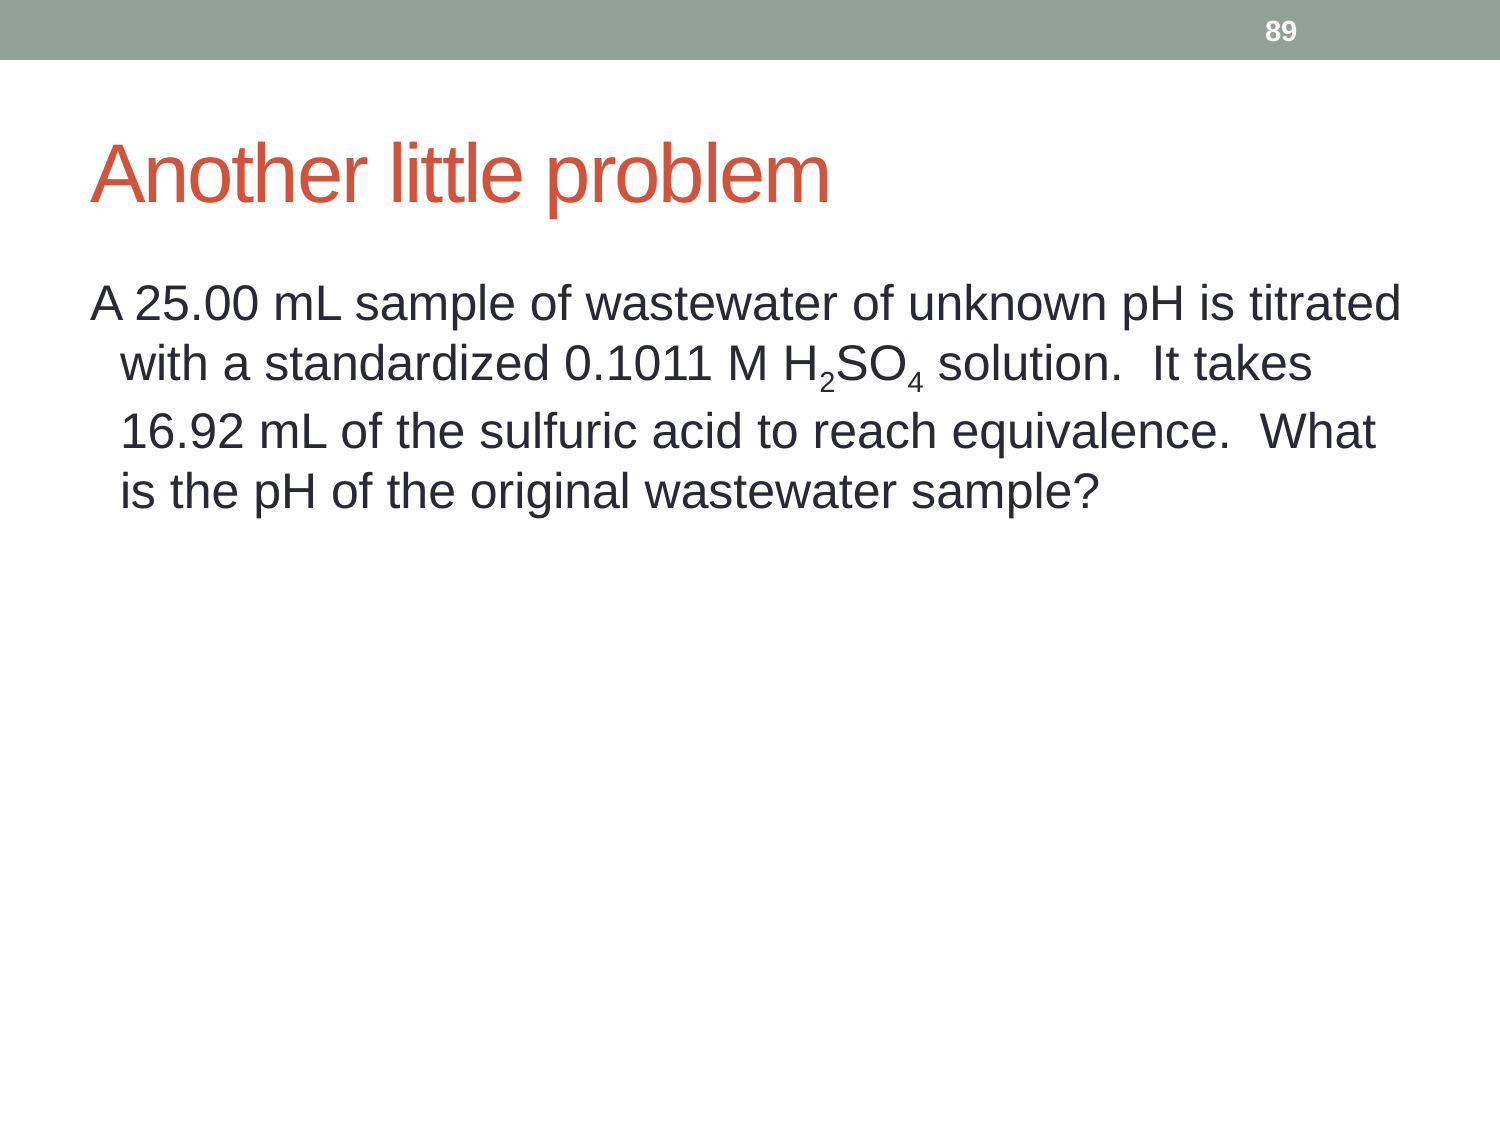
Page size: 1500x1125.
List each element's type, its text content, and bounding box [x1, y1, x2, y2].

title Another little problem [75, 87, 1425, 250]
slide_number 89 [1250, 3, 1425, 57]
list A 25.00 mL sample of wastewater of unknown pH is titrated with a standardized 0.1011 M H2SO4 solution. It takes 16.92 mL of the sulfuric acid to reach equivalence. What is the pH of the original wastewater sample? [75, 262, 1425, 1063]
